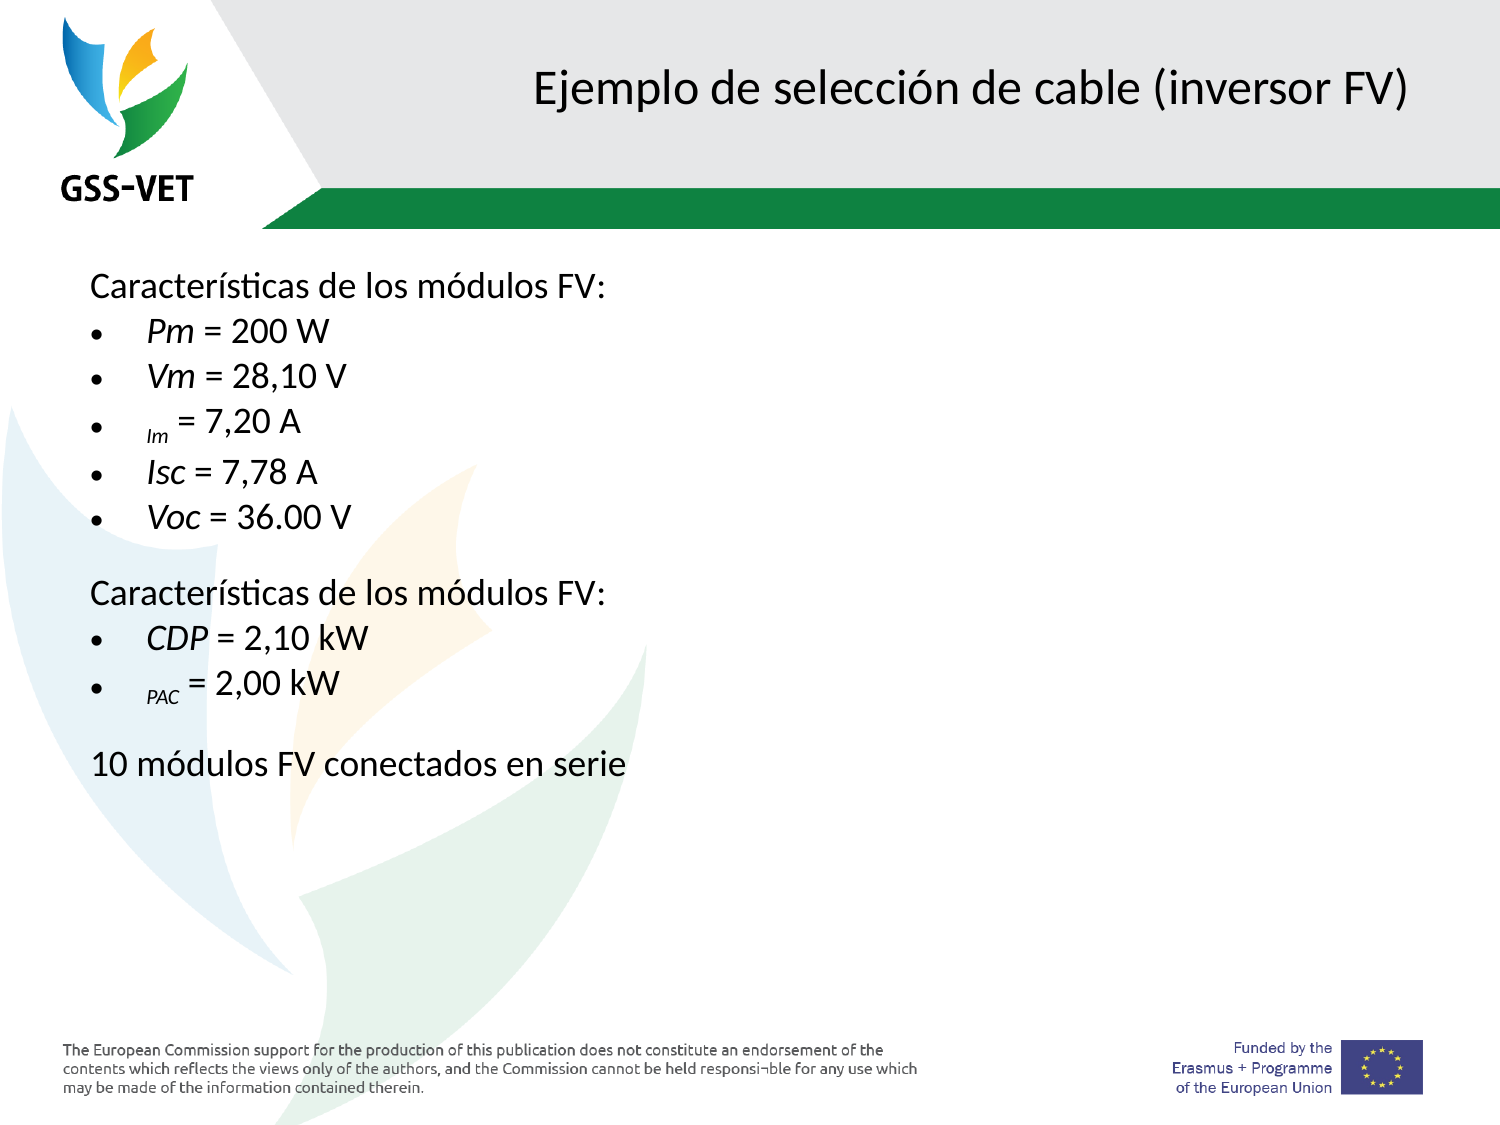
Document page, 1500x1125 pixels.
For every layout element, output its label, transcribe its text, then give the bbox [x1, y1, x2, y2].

title Ejemplo de selección de cable (inversor FV) [324, 0, 1425, 185]
list Características de los módulos FV: Pm = 200 W Vm = 28,10 V Im = 7,20 A Isc = 7,78 A Voc = 36.00 V Características de los módulos FV: CDP = 2,10 kW PAC = 2,00 kW 10 módulos FV conectados en serie [75, 262, 1425, 1005]
picture [0, 0, 1500, 1125]
